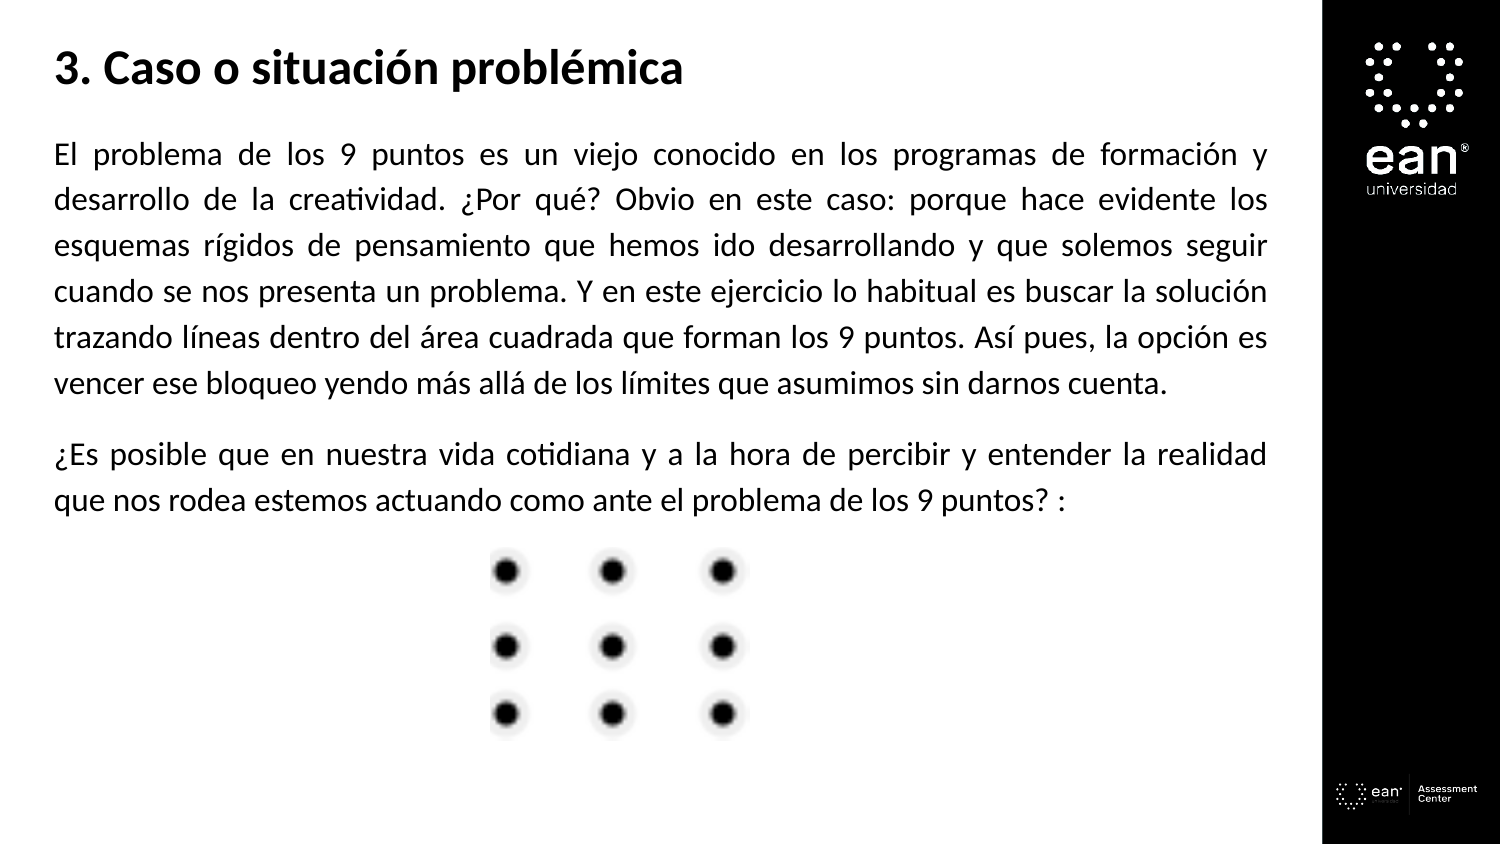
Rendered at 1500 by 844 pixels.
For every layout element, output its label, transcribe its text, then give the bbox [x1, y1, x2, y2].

text_box 3. Caso o situación problémica [39, 27, 797, 102]
picture [0, 0, 1500, 844]
text_box El problema de los 9 puntos es un viejo conocido en los programas de formación y desarrollo de la creatividad. ¿Por qué? Obvio en este caso: porque hace evidente los esquemas rígidos de pensamiento que hemos ido desarrollando y que solemos seguir cuando se nos presenta un problema. Y en este ejercicio lo habitual es buscar la solución trazando líneas dentro del área cuadrada que forman los 9 puntos. Así pues, la opción es vencer ese bloqueo yendo más allá de los límites que asumimos sin darnos cuenta. ¿Es posible que en nuestra vida cotidiana y a la hora de percibir y entender la realidad que nos rodea estemos actuando como ante el problema de los 9 puntos? : [39, 118, 1285, 526]
